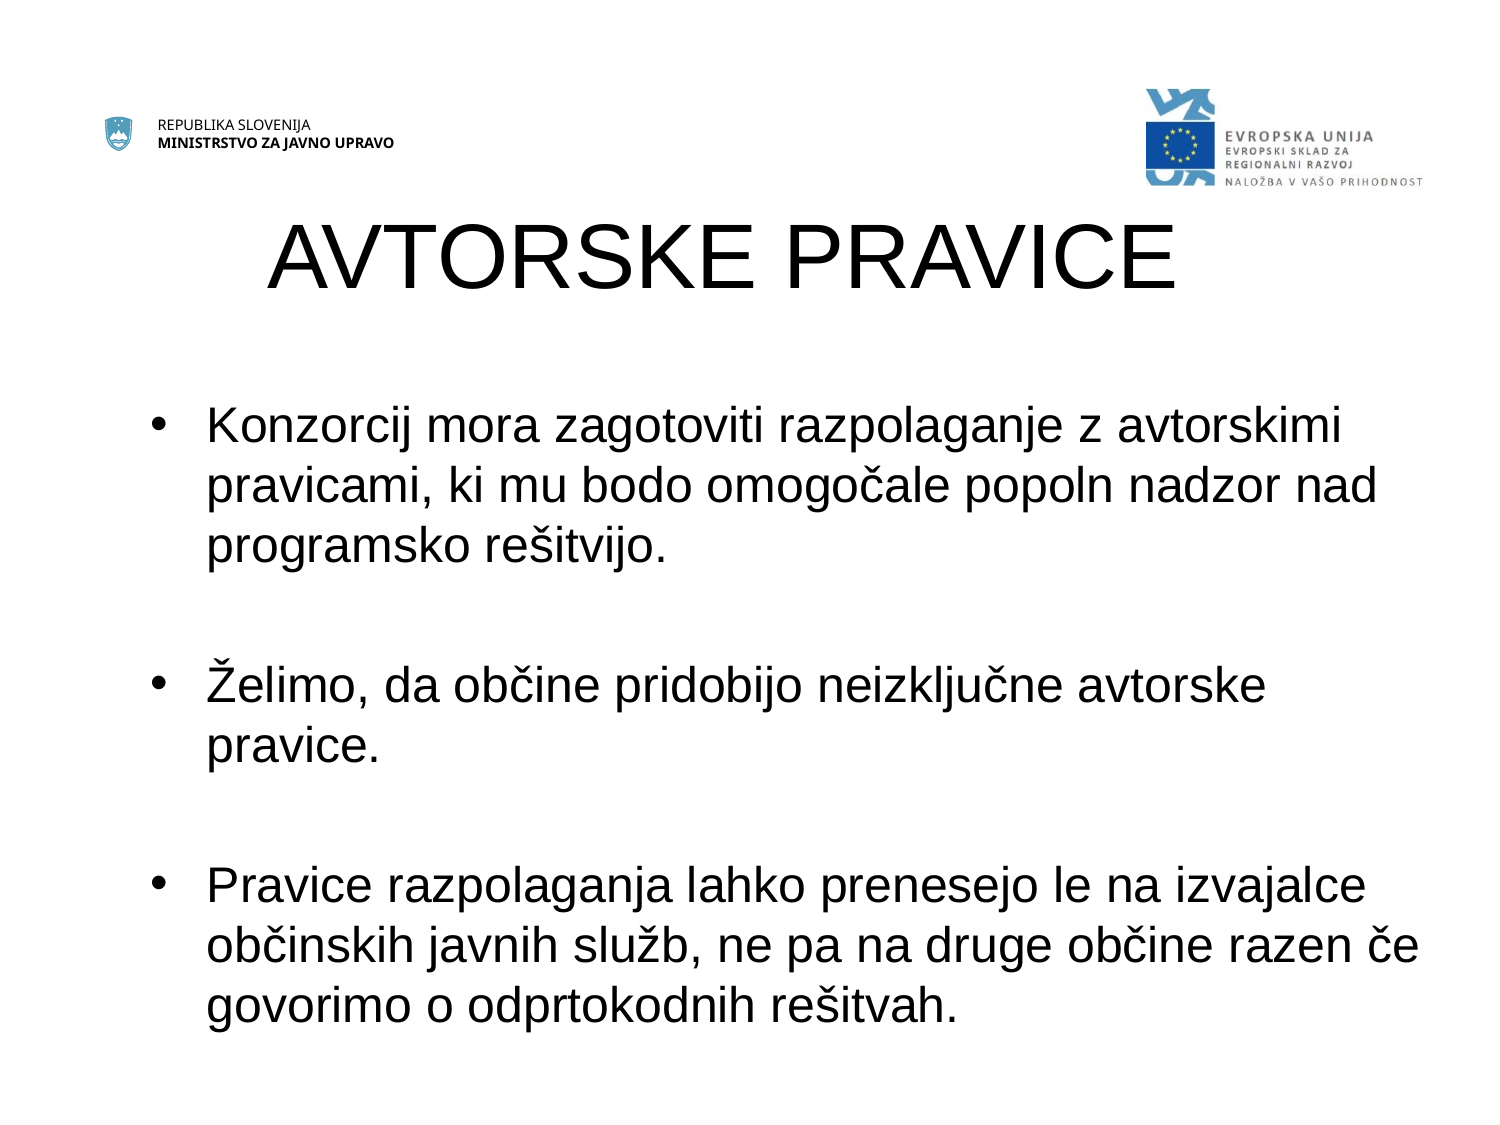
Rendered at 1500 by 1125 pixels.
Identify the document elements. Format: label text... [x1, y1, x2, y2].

picture [1146, 88, 1424, 186]
title AVTORSKE PRAVICE [76, 172, 1371, 315]
list Konzorcij mora zagotoviti razpolaganje z avtorskimi pravicami, ki mu bodo omogočale popoln nadzor nad programsko rešitvijo. Želimo, da občine pridobijo neizključne avtorske pravice. Pravice razpolaganja lahko prenesejo le na izvajalce občinskih javnih služb, ne pa na druge občine razen če govorimo o odprtokodnih rešitvah. [135, 385, 1459, 1059]
